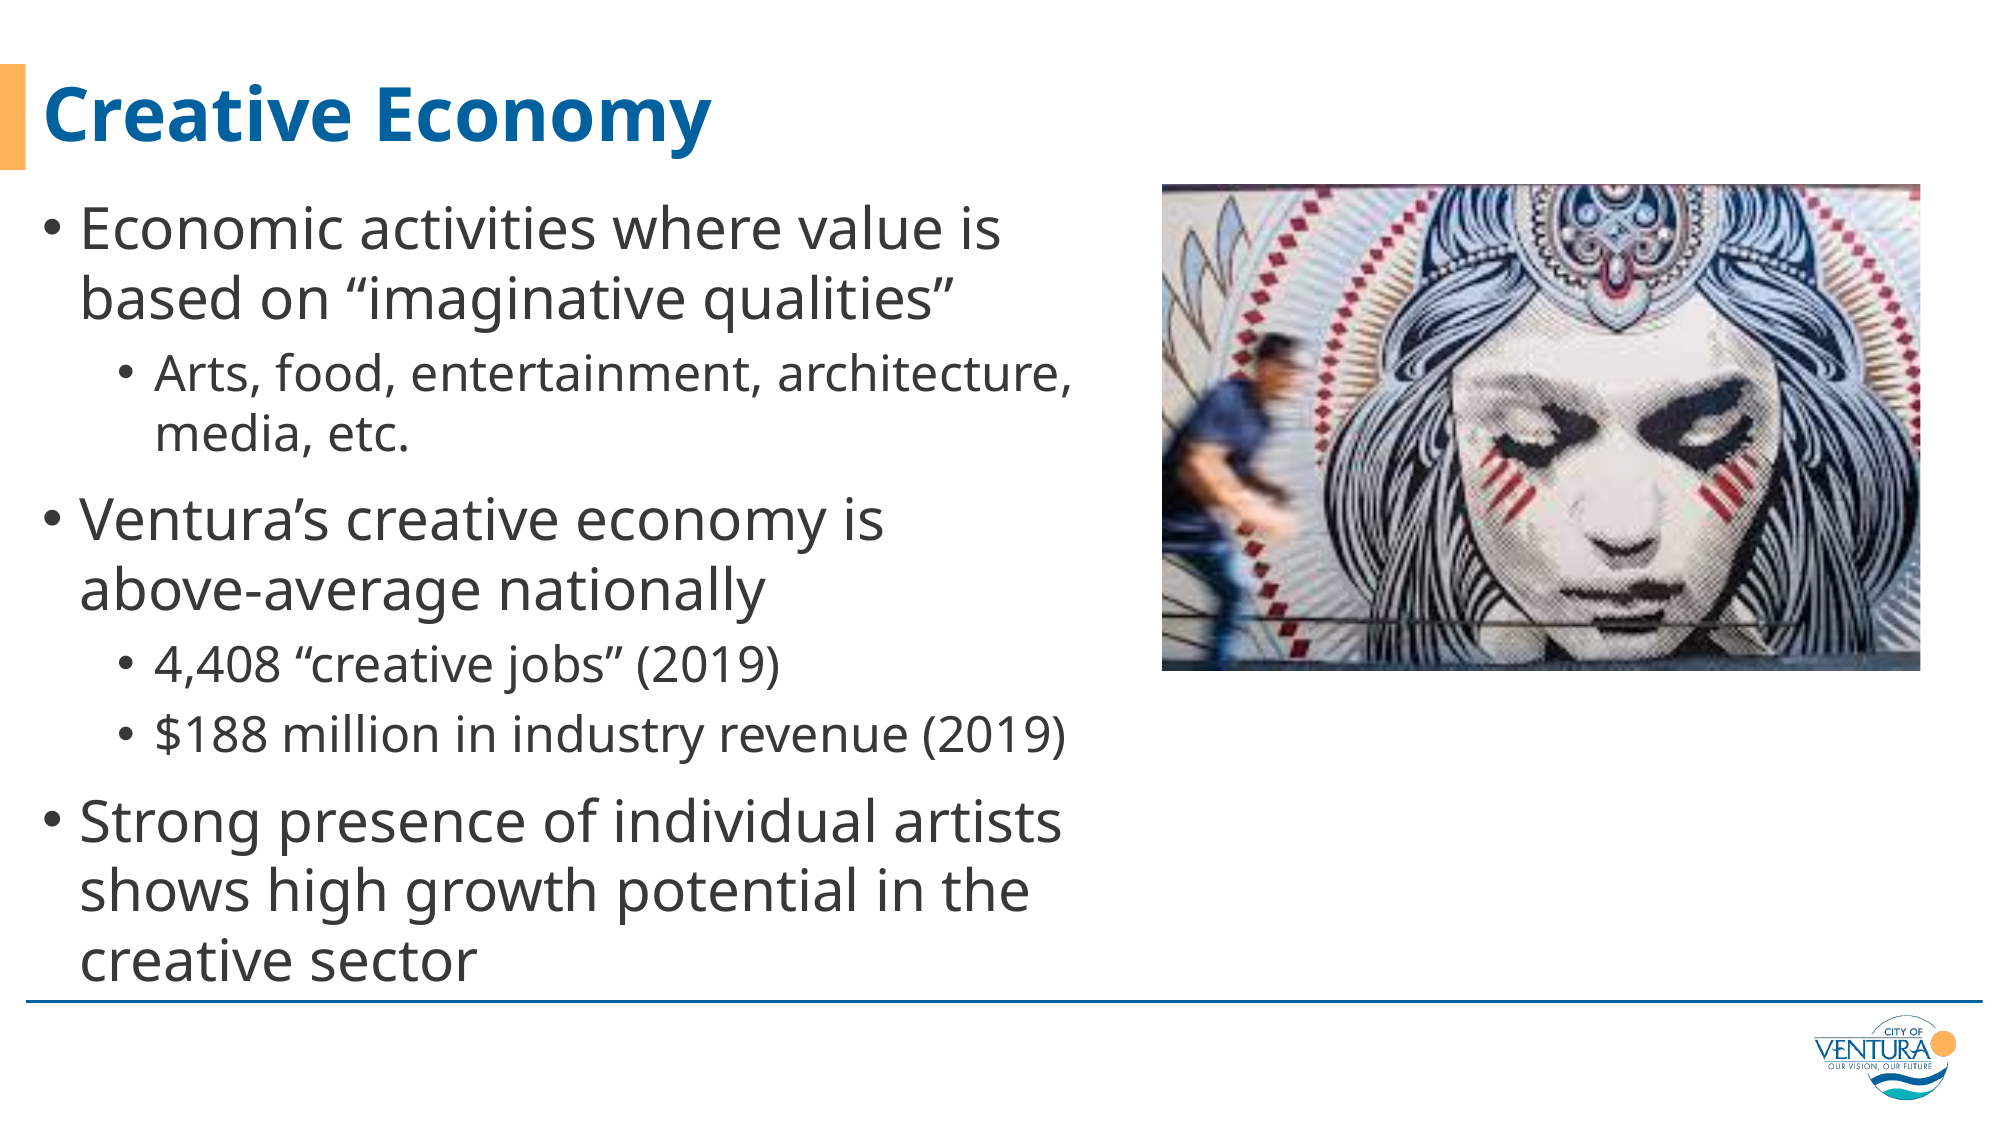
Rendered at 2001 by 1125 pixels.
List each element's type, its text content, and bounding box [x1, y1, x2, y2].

picture [1161, 183, 1921, 671]
title Creative Economy [27, 77, 1947, 157]
list Economic activities where value is based on “imaginative qualities” Arts, food, entertainment, architecture, media, etc. Ventura’s creative economy is above-average nationally 4,408 “creative jobs” (2019) $188 million in industry revenue (2019) Strong presence of individual artists shows high growth potential in the creative sector [27, 184, 1090, 1026]
picture [1802, 1010, 1965, 1103]
